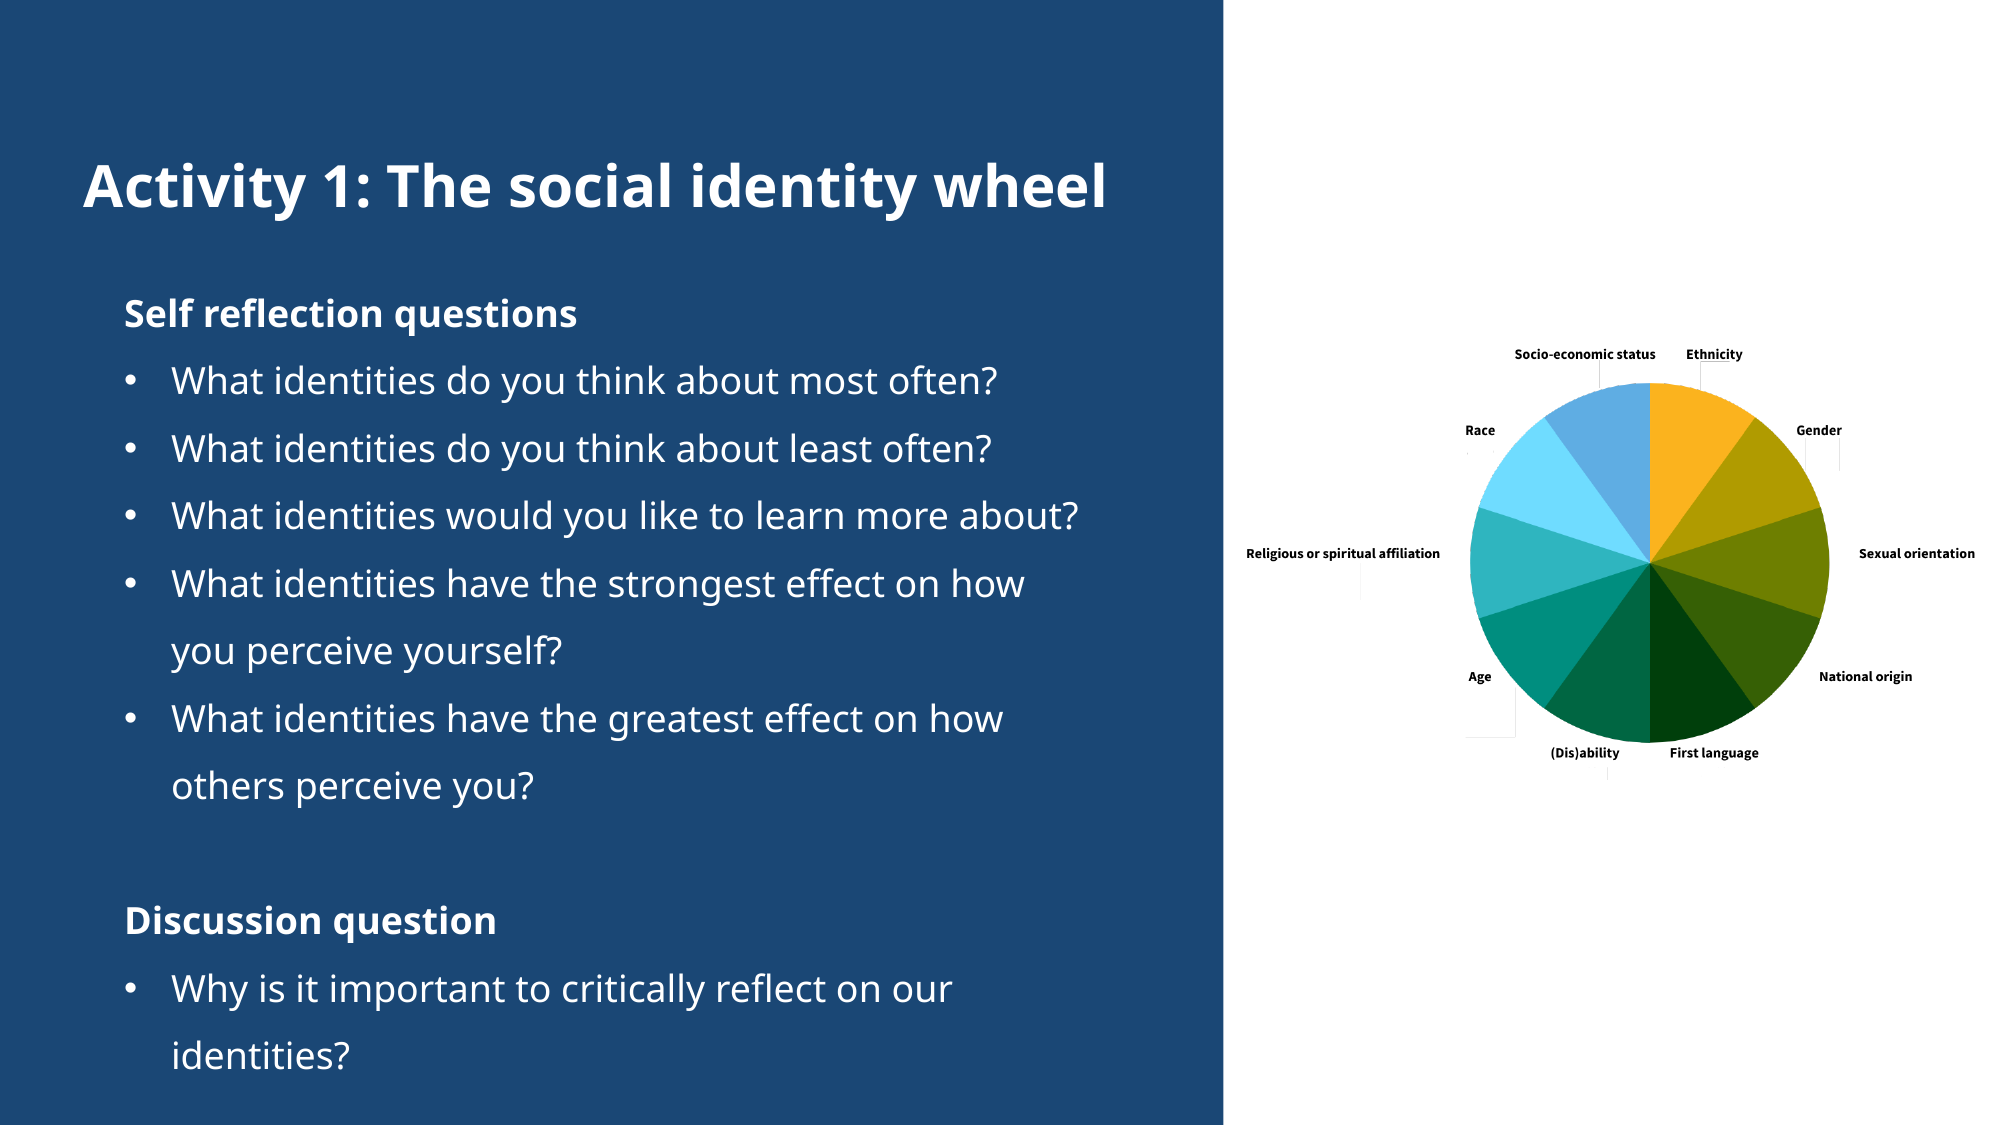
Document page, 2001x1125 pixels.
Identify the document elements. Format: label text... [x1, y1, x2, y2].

text_box Activity 1: The social identity wheel [69, 141, 1124, 227]
picture [1195, 345, 2000, 780]
text_box [0, 0, 1224, 1125]
text_box Self reflection questions What identities do you think about most often? What identities do you think about least often? What identities would you like to learn more about? What identities have the strongest effect on how you perceive yourself? What identities have the greatest effect on how others perceive you? Discussion question Why is it important to critically reflect on our identities? [109, 259, 1110, 1085]
